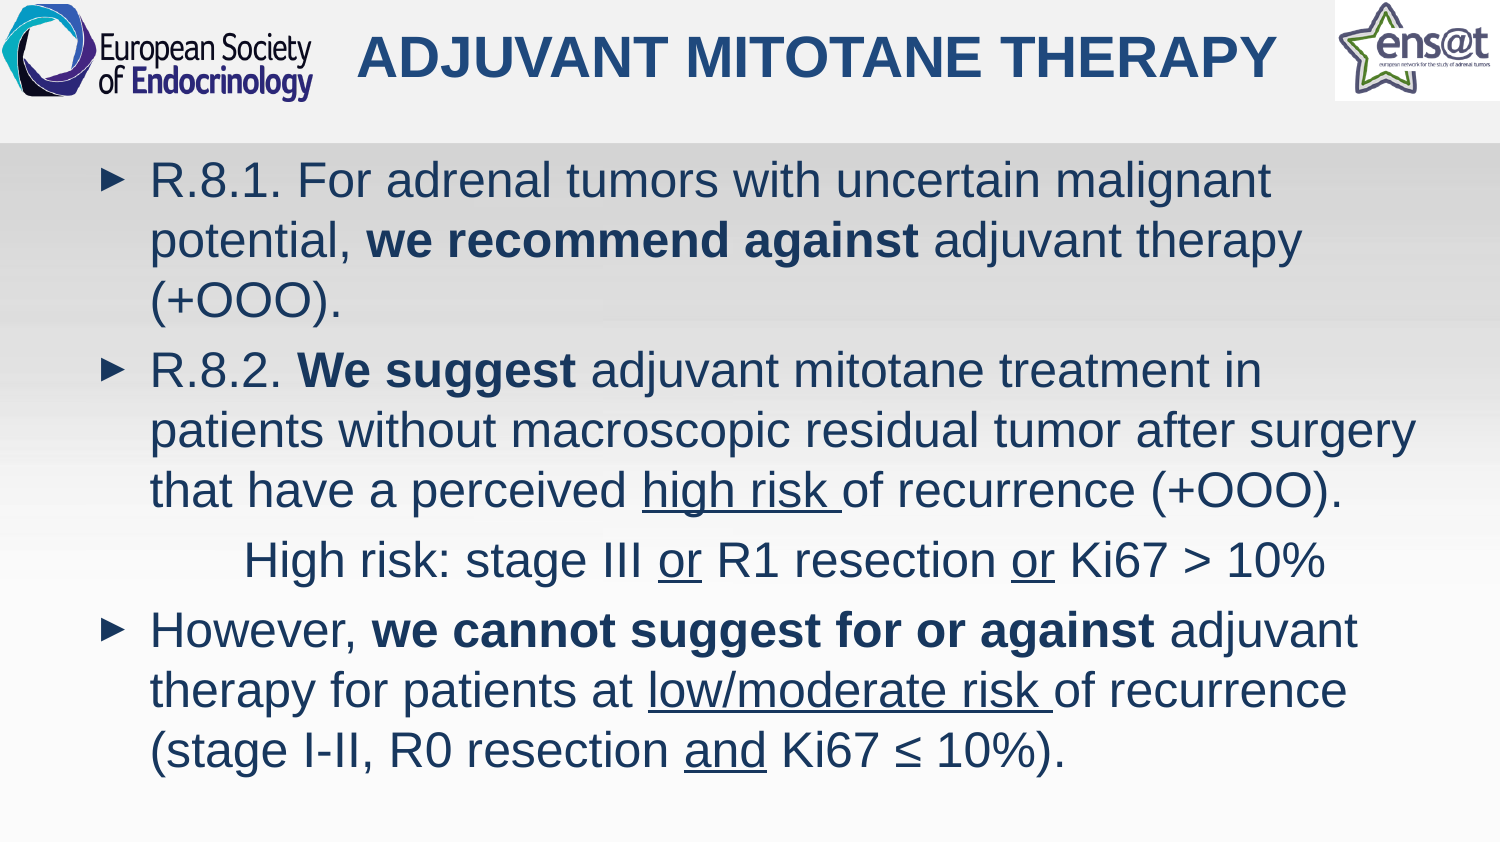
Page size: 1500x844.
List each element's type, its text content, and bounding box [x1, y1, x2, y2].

list R.8.1. For adrenal tumors with uncertain malignant potential, we recommend against adjuvant therapy (+OOO). R.8.2. We suggest adjuvant mitotane treatment in patients without macroscopic residual tumor after surgery that have a perceived high risk of recurrence (+OOO). High risk: stage III or R1 resection or Ki67 > 10% However, we cannot suggest for or against adjuvant therapy for patients at low/moderate risk of recurrence (stage I-II, R0 resection and Ki67 ≤ 10%). [93, 147, 1442, 777]
title ADJUVANT MITOTANE THERAPY [309, 19, 1326, 106]
picture [2, 1, 313, 105]
picture [1335, 0, 1500, 101]
